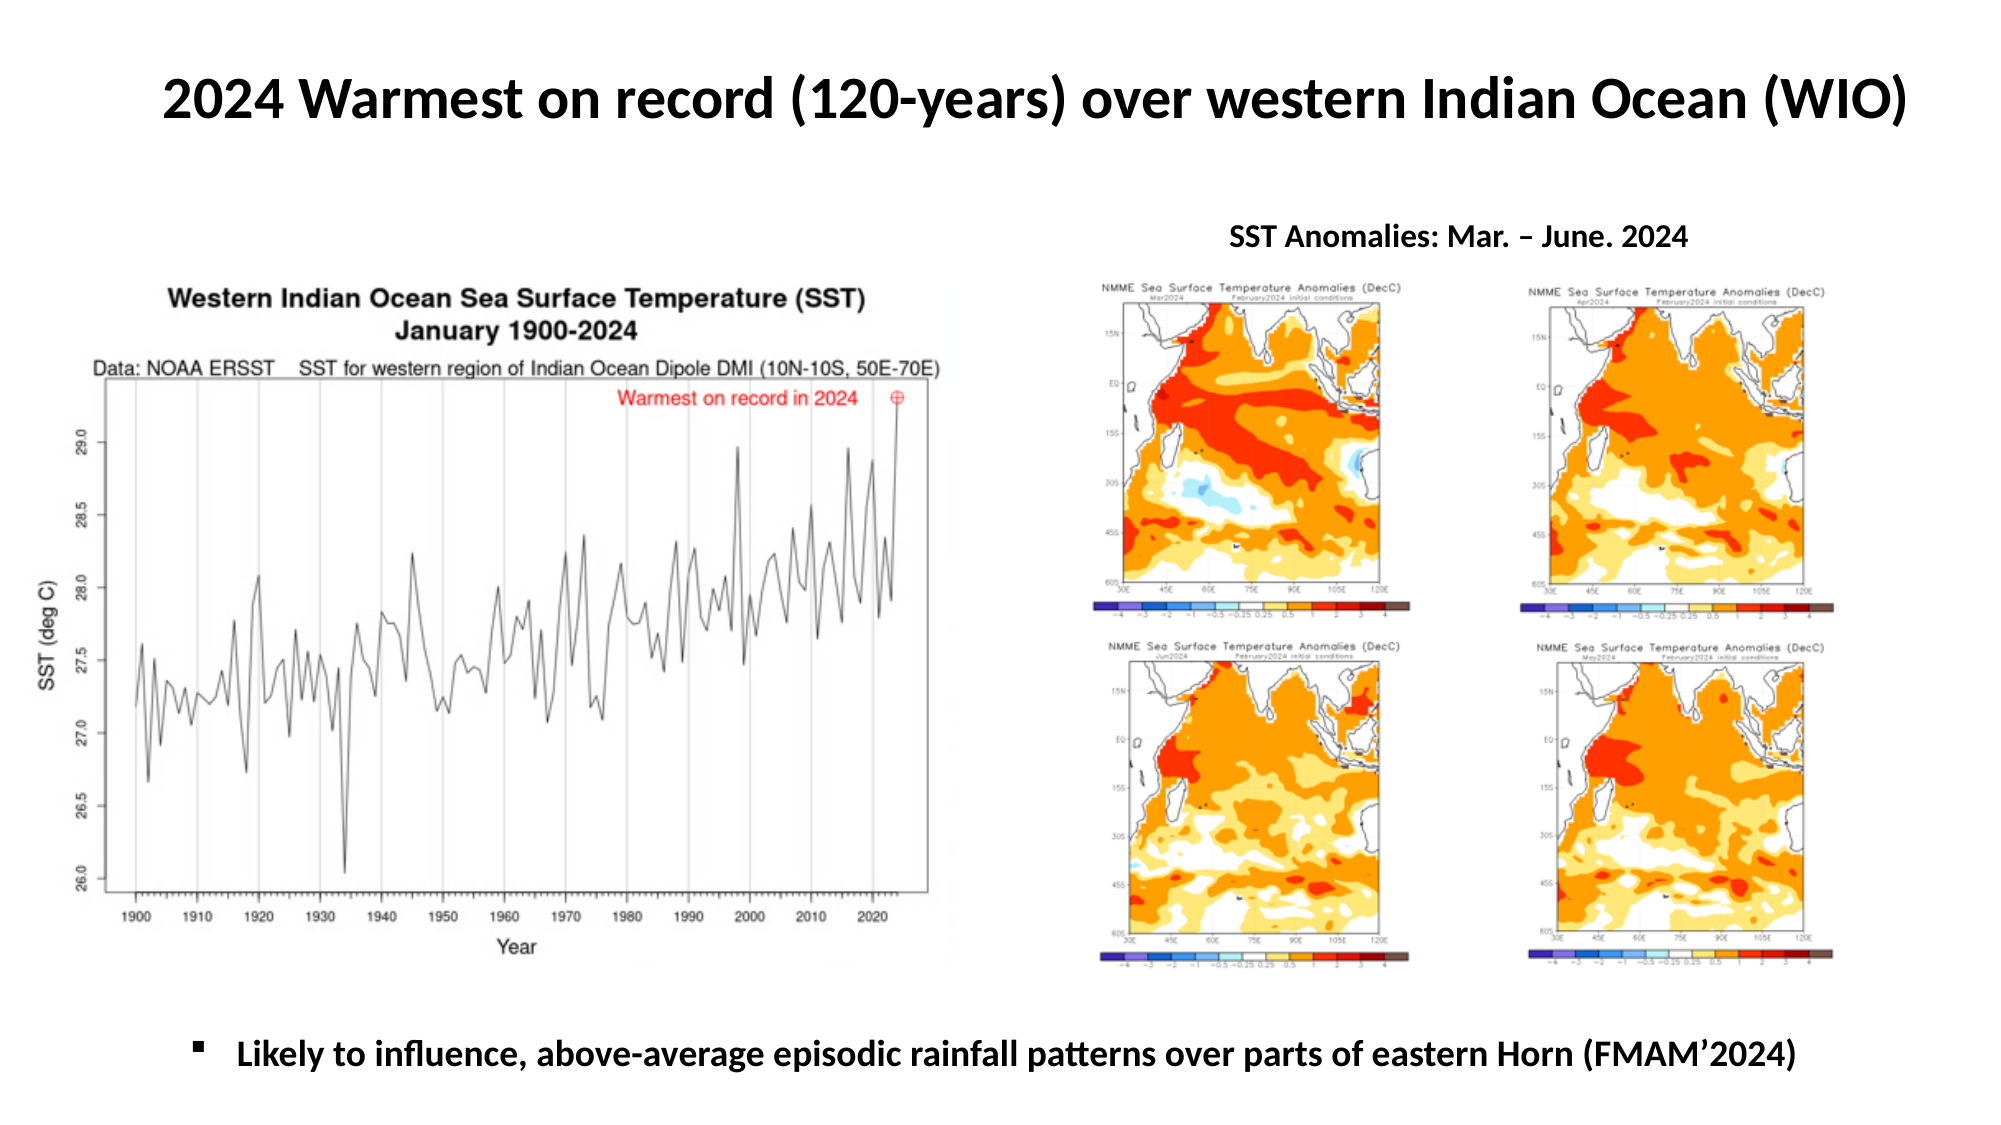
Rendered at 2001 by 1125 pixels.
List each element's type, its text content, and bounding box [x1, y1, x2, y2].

title 2024 Warmest on record (120-years) over western Indian Ocean (WIO) [140, 28, 1934, 170]
text_box SST Anomalies: Mar. – June. 2024 [1214, 206, 1705, 262]
picture [1084, 272, 1850, 975]
text_box Likely to influence, above-average episodic rainfall patterns over parts of eastern Horn (FMAM’2024) [175, 1021, 1814, 1082]
picture [30, 285, 957, 989]
